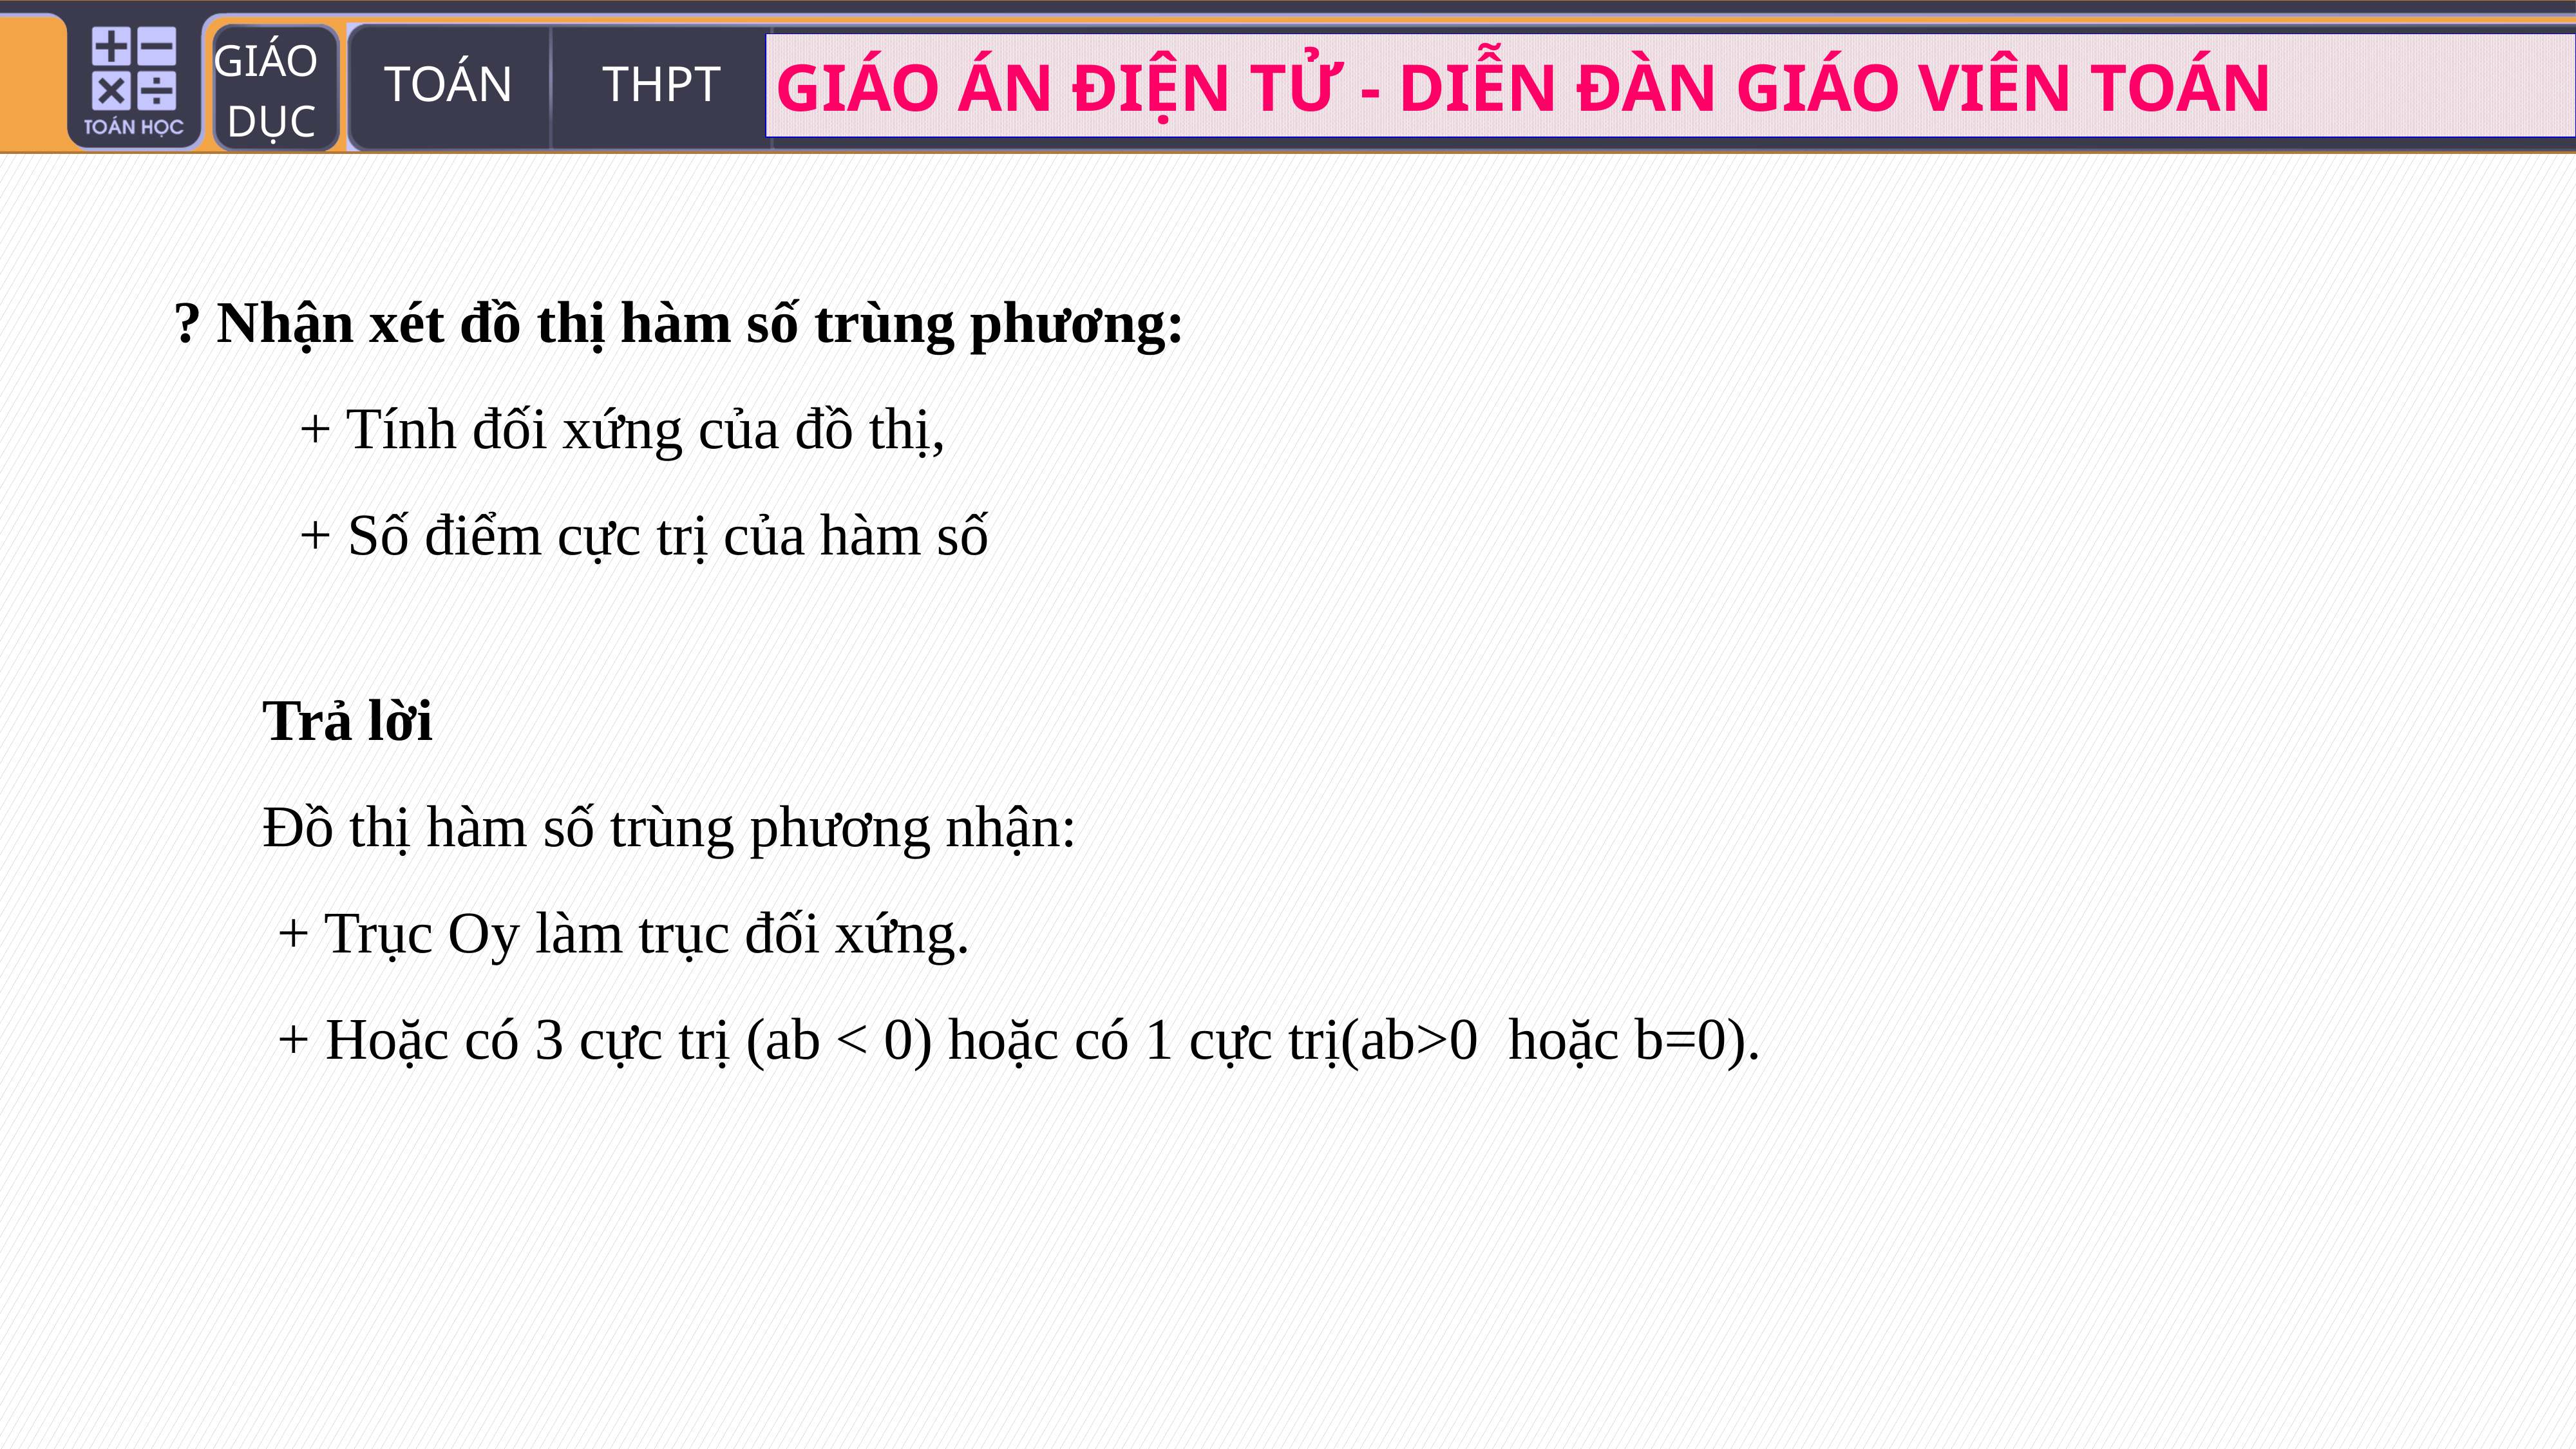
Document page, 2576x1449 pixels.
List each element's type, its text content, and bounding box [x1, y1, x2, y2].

text_box ? Nhận xét đồ thị hàm số trùng phương: + Tính đối xứng của đồ thị, + Số điểm cực trị của hàm số [148, 243, 2322, 572]
text_box Trả lời Đồ thị hàm số trùng phương nhận: + Trục Oy làm trục đối xứng. + Hoặc có 3 cực trị (ab < 0) hoặc có 1 cực trị(ab>0 hoặc b=0). [156, 641, 2330, 1076]
